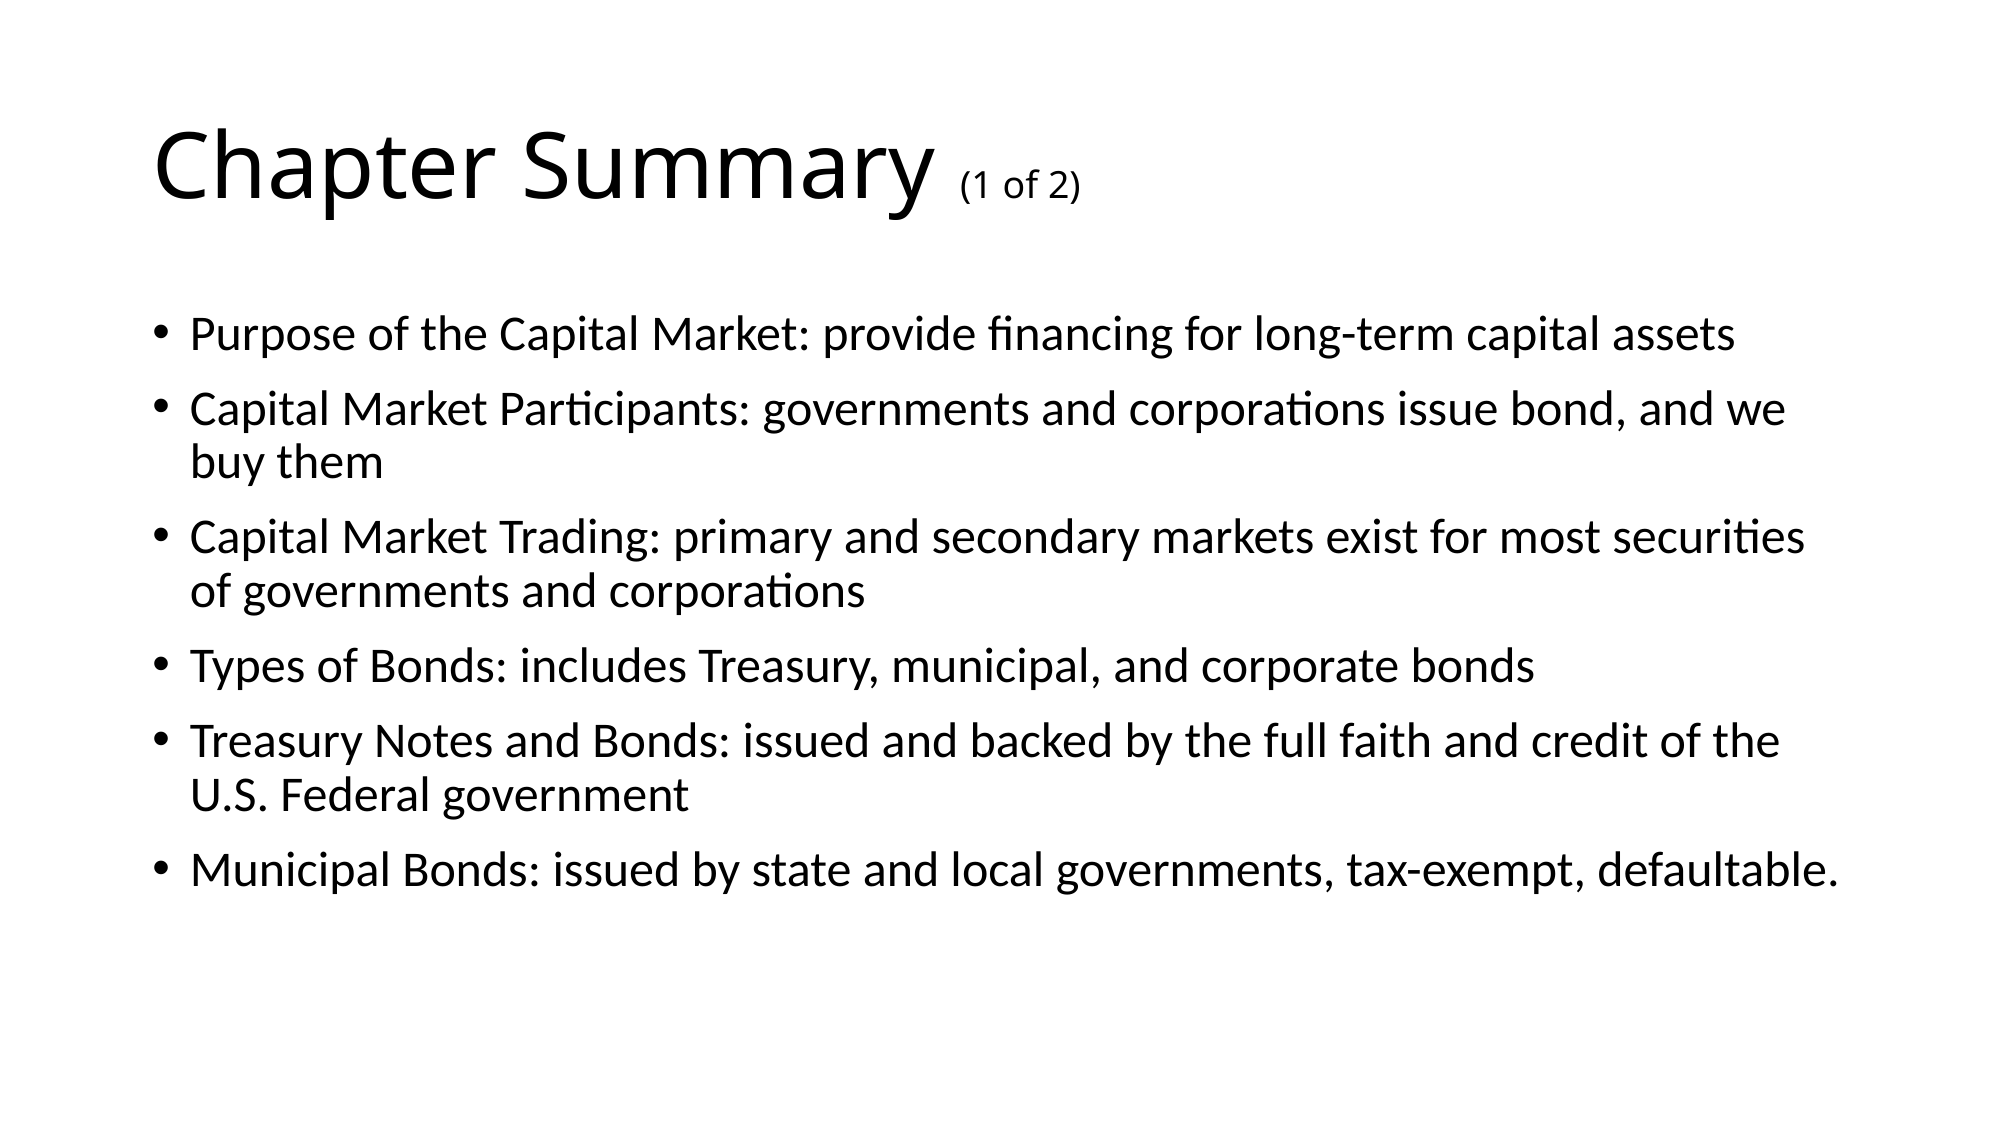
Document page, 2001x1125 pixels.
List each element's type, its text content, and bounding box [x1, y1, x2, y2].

list Purpose of the Capital Market: provide financing for long-term capital assets Capital Market Participants: governments and corporations issue bond, and we buy them Capital Market Trading: primary and secondary markets exist for most securities of governments and corporations Types of Bonds: includes Treasury, municipal, and corporate bonds Treasury Notes and Bonds: issued and backed by the full faith and credit of the U.S. Federal government Municipal Bonds: issued by state and local governments, tax-exempt, defaultable. [137, 299, 1863, 1014]
title Chapter Summary (1 of 2) [137, 59, 1863, 278]
